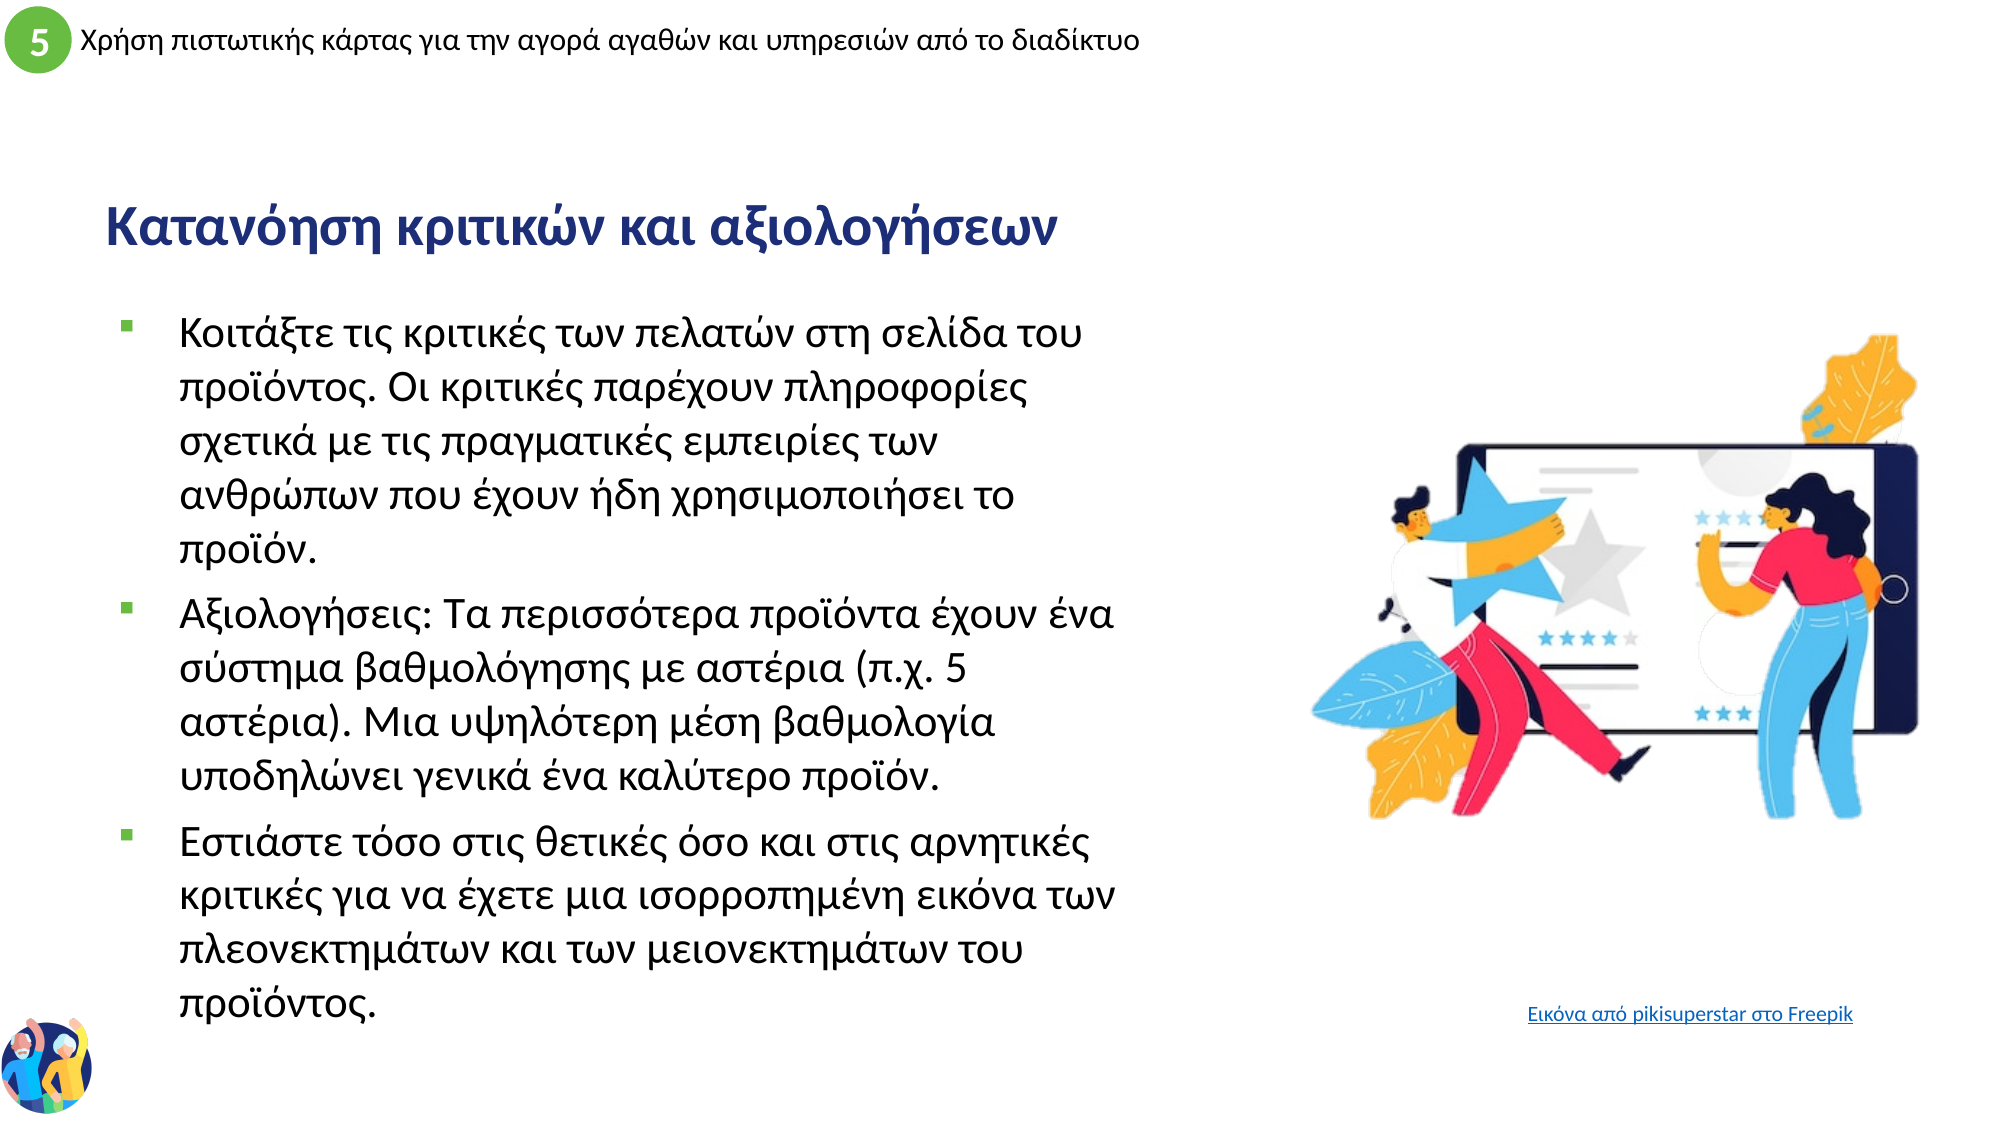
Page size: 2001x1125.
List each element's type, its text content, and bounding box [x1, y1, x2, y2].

picture [1287, 276, 1990, 881]
list Κοιτάξτε τις κριτικές των πελατών στη σελίδα του προϊόντος. Οι κριτικές παρέχουν πληροφορίες σχετικά με τις πραγματικές εμπειρίες των ανθρώπων που έχουν ήδη χρησιμοποιήσει το προϊόν. Αξιολογήσεις: Τα περισσότερα προϊόντα έχουν ένα σύστημα βαθμολόγησης με αστέρια (π.χ. 5 αστέρια). Μια υψηλότερη μέση βαθμολογία υποδηλώνει γενικά ένα καλύτερο προϊόν. Εστιάστε τόσο στις θετικές όσο και στις αρνητικές κριτικές για να έχετε μια ισορροπημένη εικόνα των πλεονεκτημάτων και των μειονεκτημάτων του προϊόντος. [91, 295, 1157, 1043]
text_box Εικόνα από pikisuperstar στο Freepik [868, 991, 1869, 1033]
title Κατανόηση κριτικών και αξιολογήσεων [91, 177, 1906, 277]
picture [1, 1007, 99, 1125]
